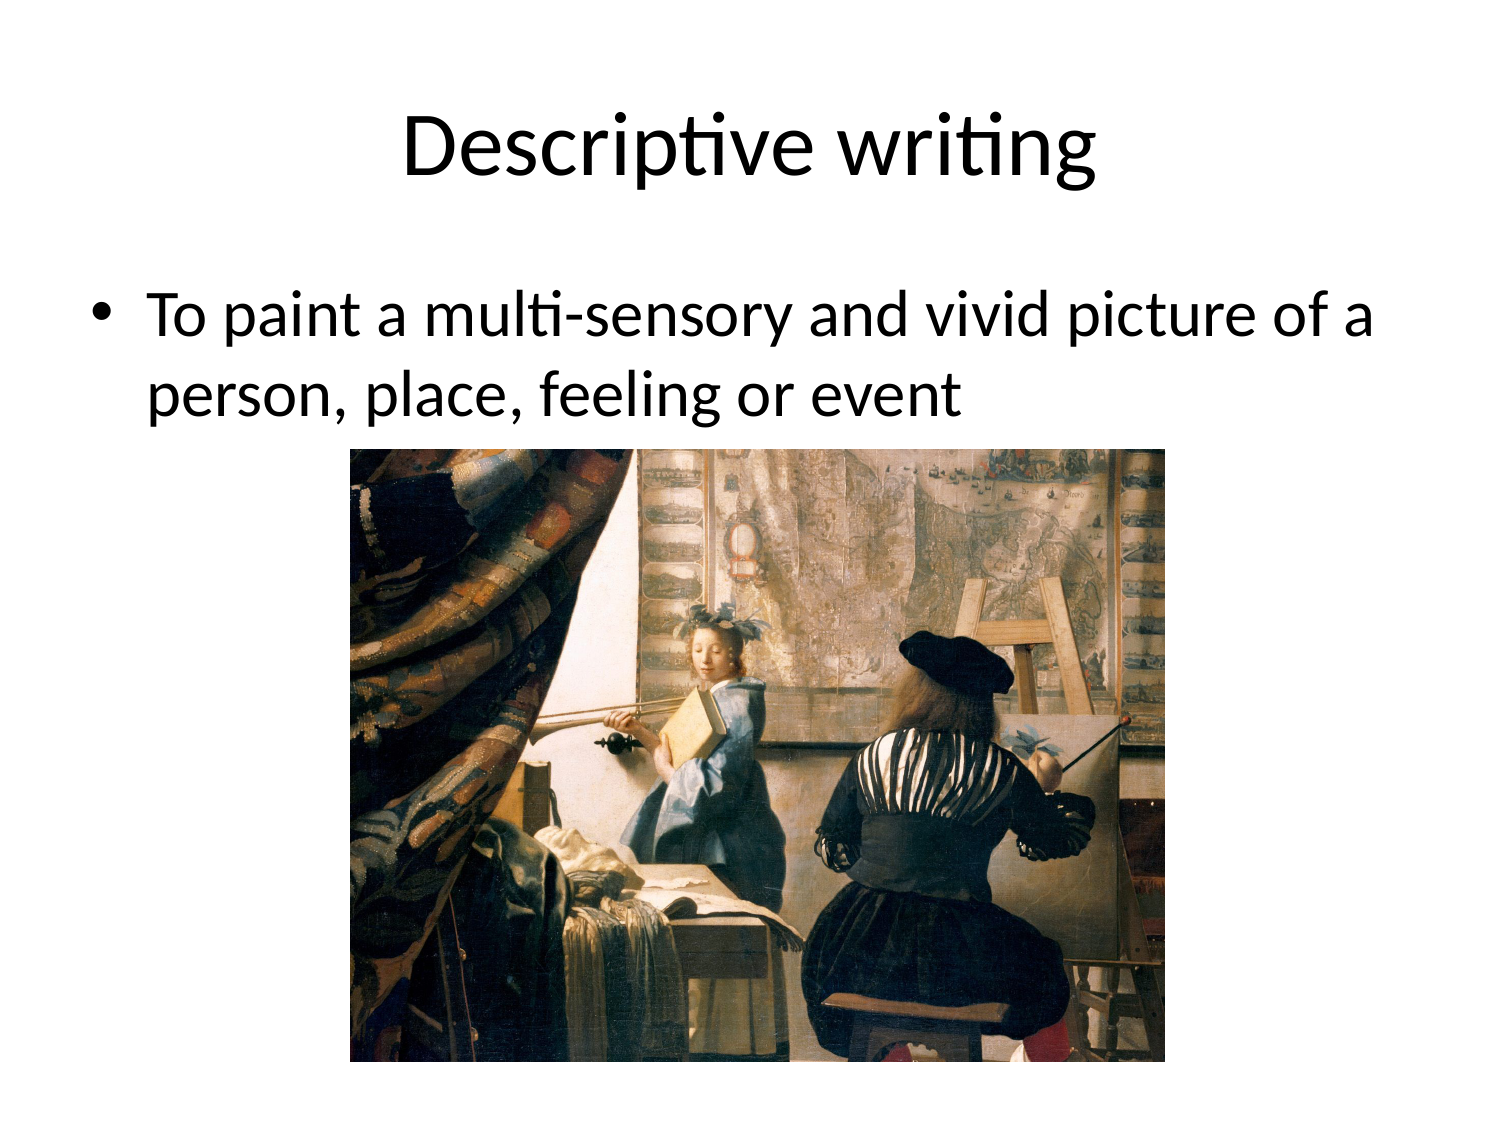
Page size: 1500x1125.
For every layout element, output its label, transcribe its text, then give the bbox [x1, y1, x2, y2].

title Descriptive writing [75, 45, 1425, 233]
list To paint a multi-sensory and vivid picture of a person, place, feeling or event [75, 262, 1425, 1005]
picture [349, 449, 1166, 1062]
